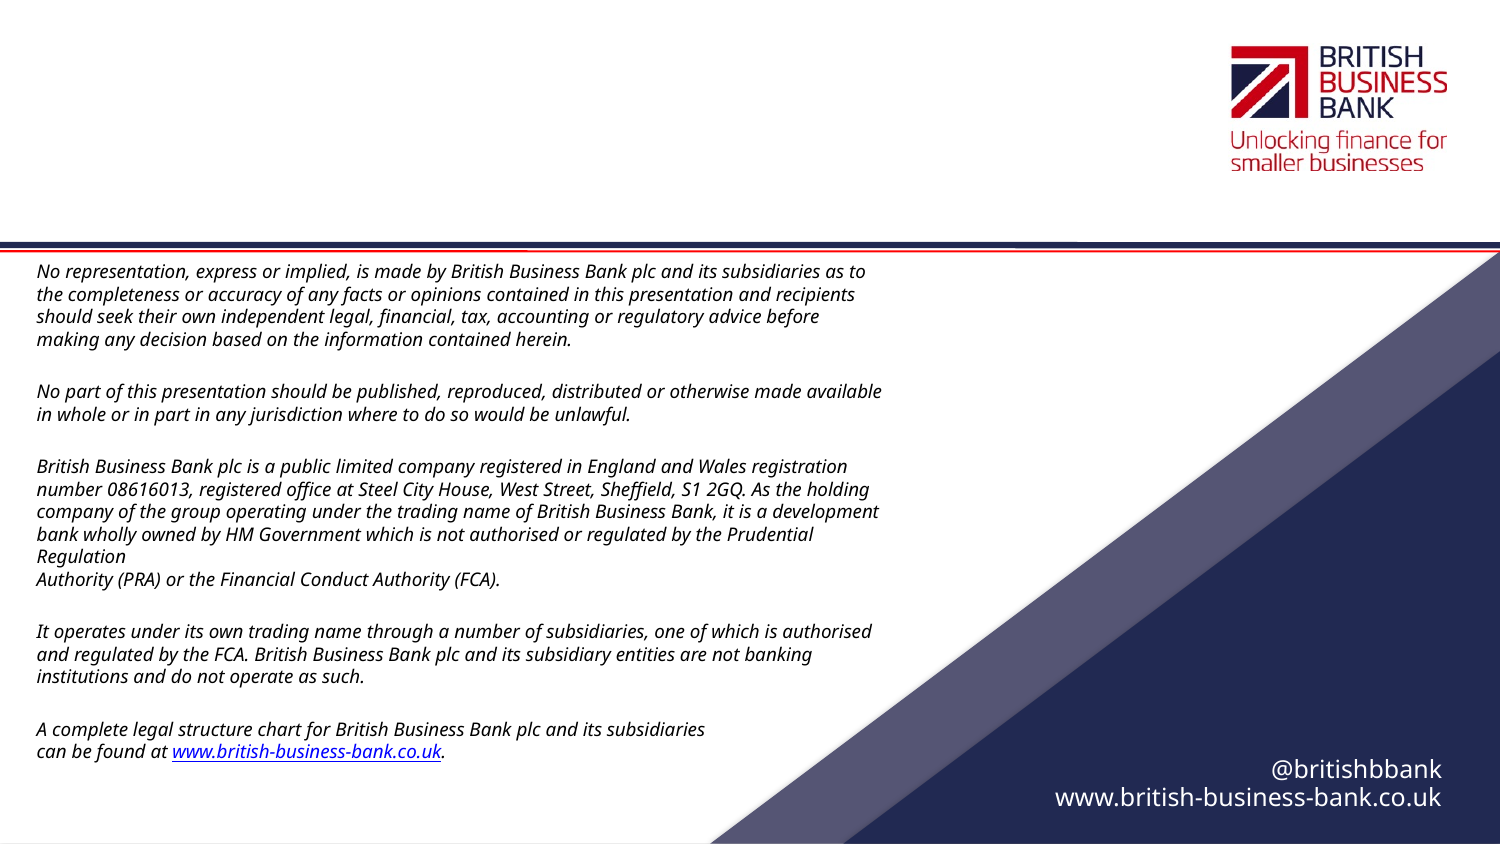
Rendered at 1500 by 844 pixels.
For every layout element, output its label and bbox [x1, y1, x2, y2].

picture [1228, 43, 1447, 171]
